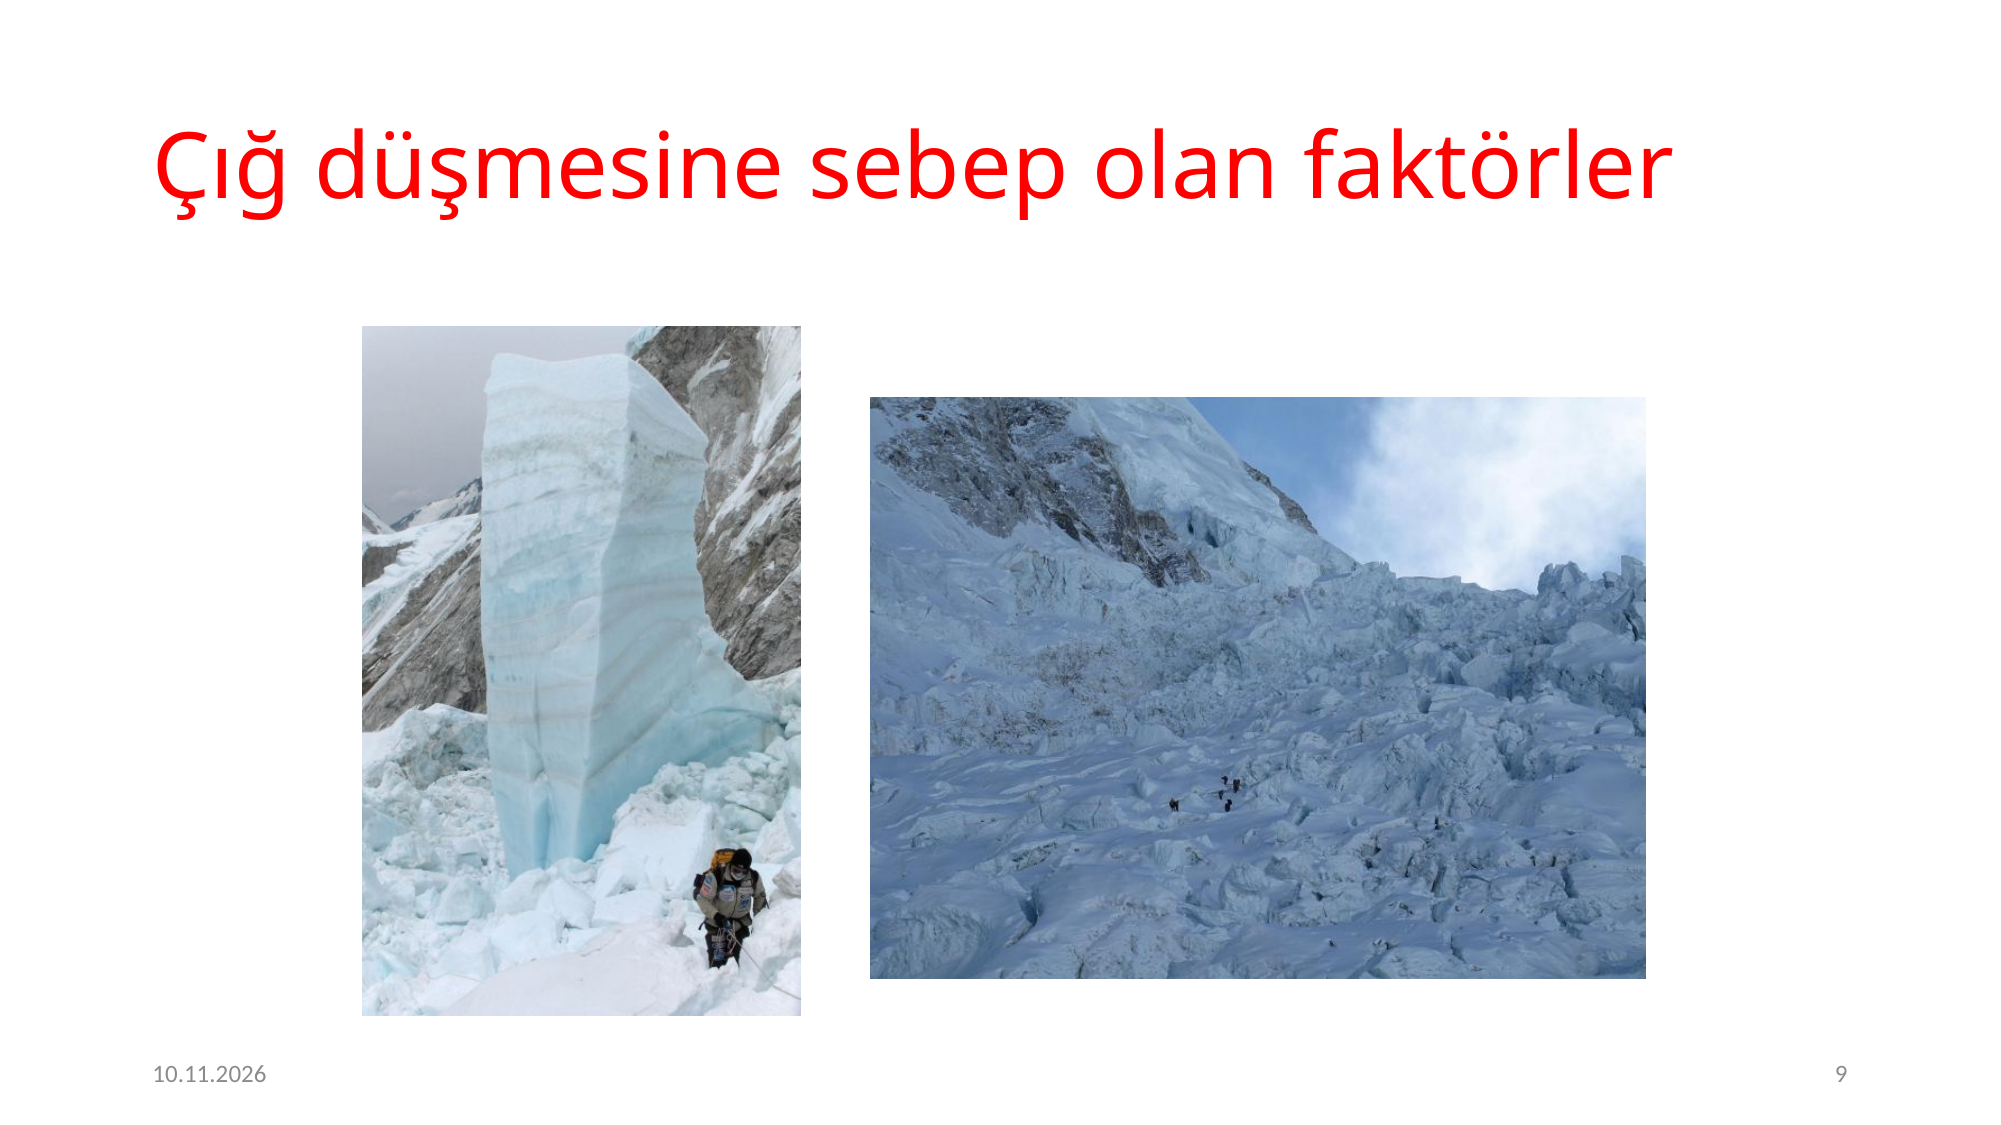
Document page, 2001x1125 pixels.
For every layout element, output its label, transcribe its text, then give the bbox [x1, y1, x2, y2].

picture [362, 326, 801, 1016]
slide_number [137, 1042, 588, 1103]
picture [870, 397, 1646, 979]
slide_number 9 [1412, 1042, 1863, 1103]
title Çığ düşmesine sebep olan faktörler [137, 59, 1863, 278]
